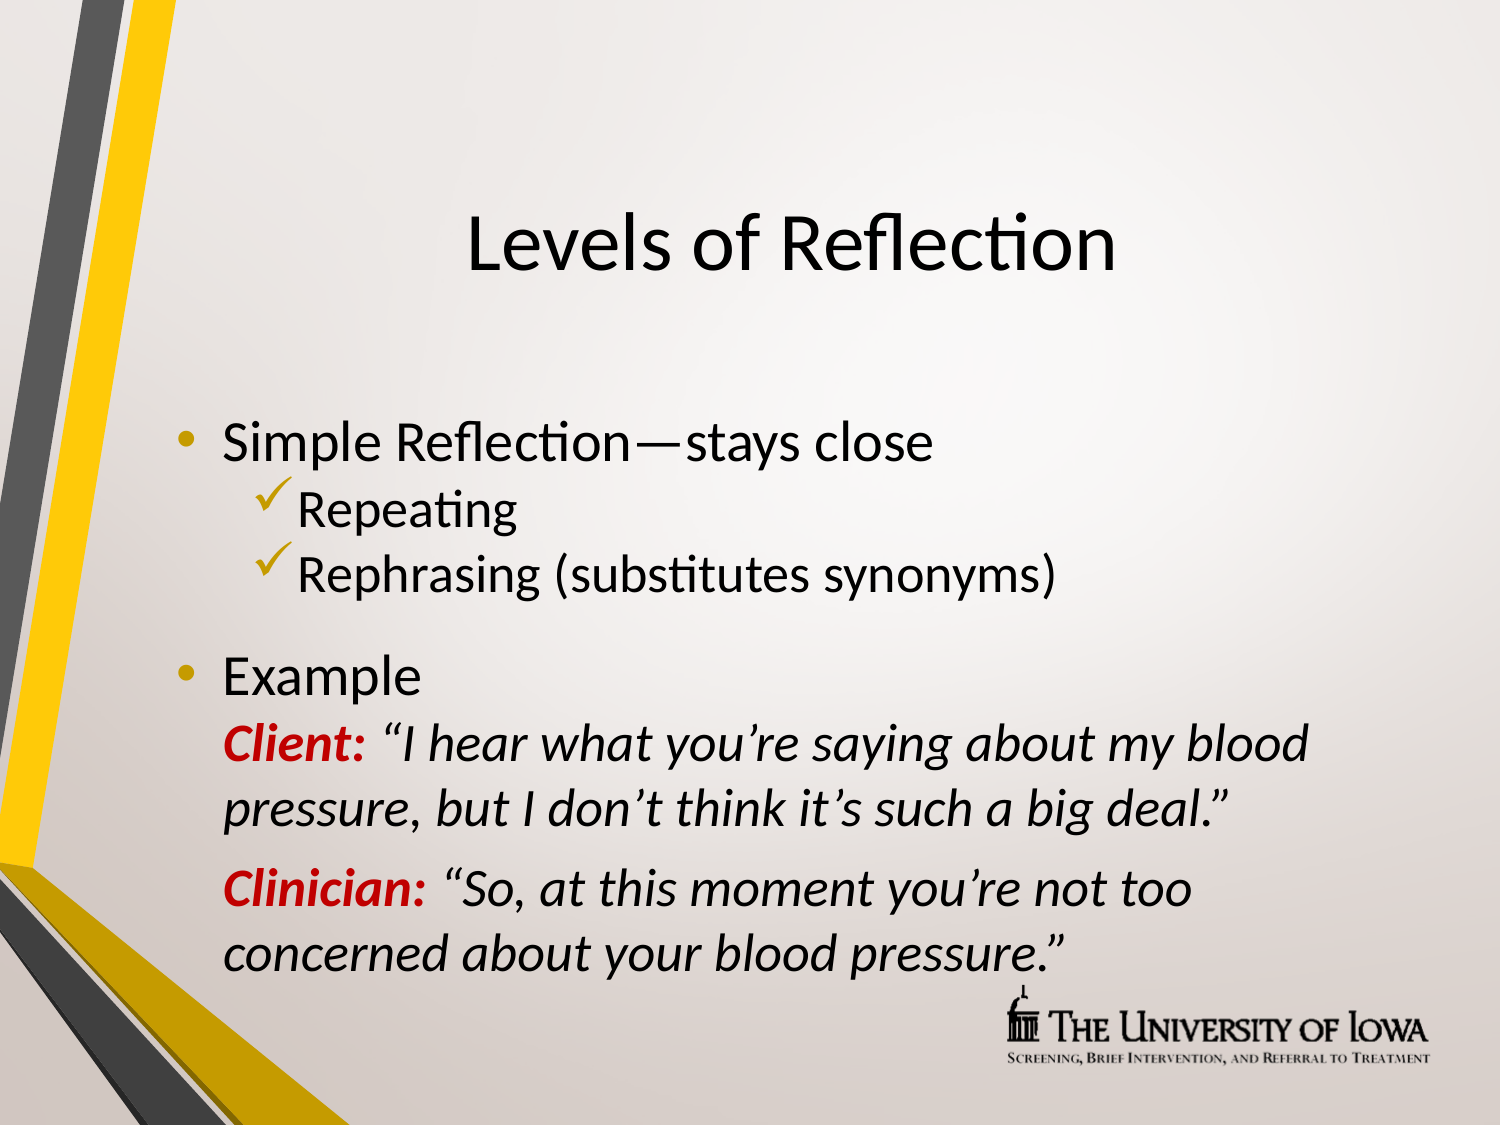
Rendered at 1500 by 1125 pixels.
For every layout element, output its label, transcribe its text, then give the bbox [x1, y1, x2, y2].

list Simple Reflection—stays close Repeating Rephrasing (substitutes synonyms) Example Client: “I hear what you’re saying about my blood pressure, but I don’t think it’s such a big deal.” Clinician: “So, at this moment you’re not too concerned about your blood pressure.” [161, 395, 1425, 1040]
title Levels of Reflection [161, 75, 1425, 395]
picture [995, 984, 1458, 1074]
